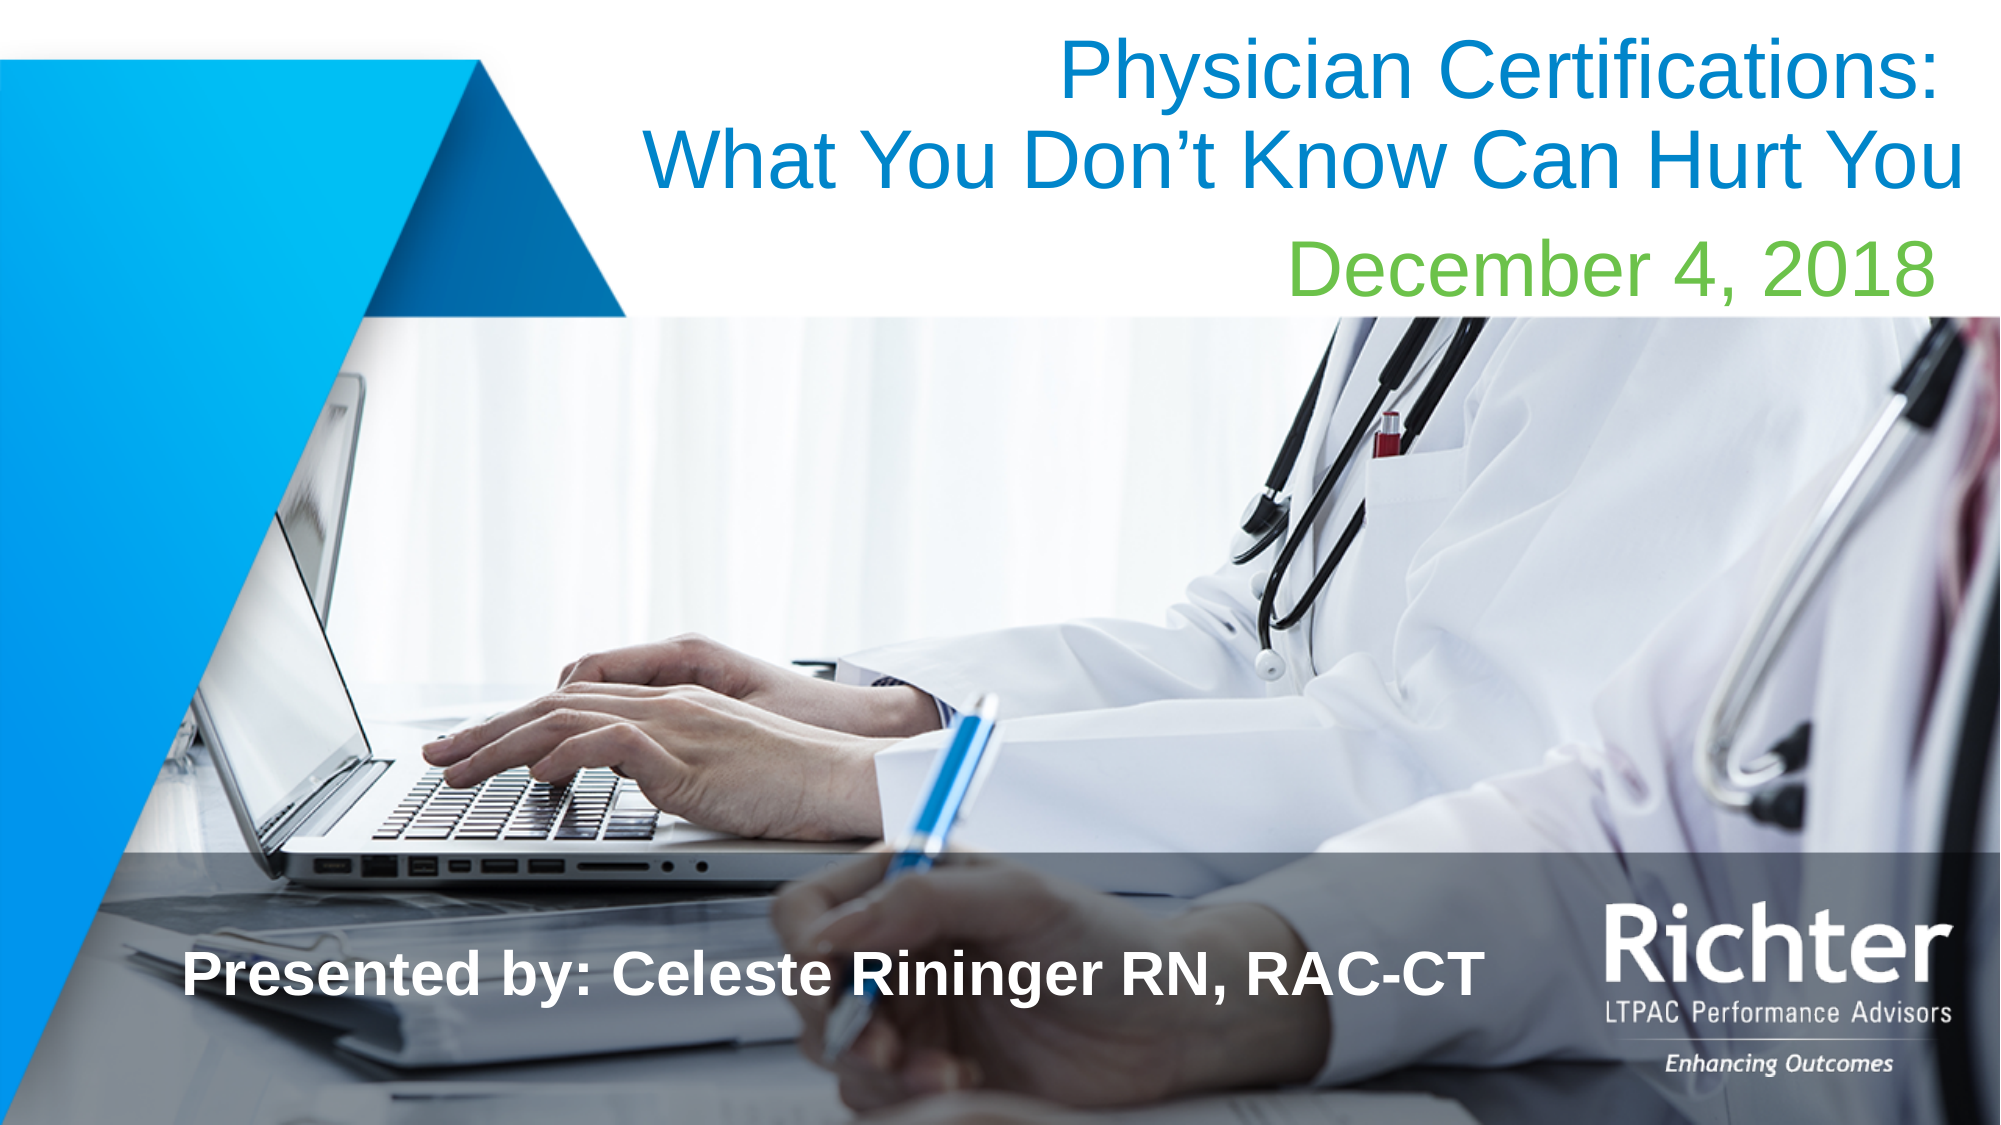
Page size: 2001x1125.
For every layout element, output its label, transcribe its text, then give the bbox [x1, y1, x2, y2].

text_box December 4, 2018 [624, 199, 1953, 321]
title Physician Certifications: What You Don’t Know Can Hurt You [526, 0, 1981, 215]
subtitle Presented by: Celeste Rininger RN, RAC-CT [166, 933, 1605, 1046]
picture [0, 0, 2000, 1125]
